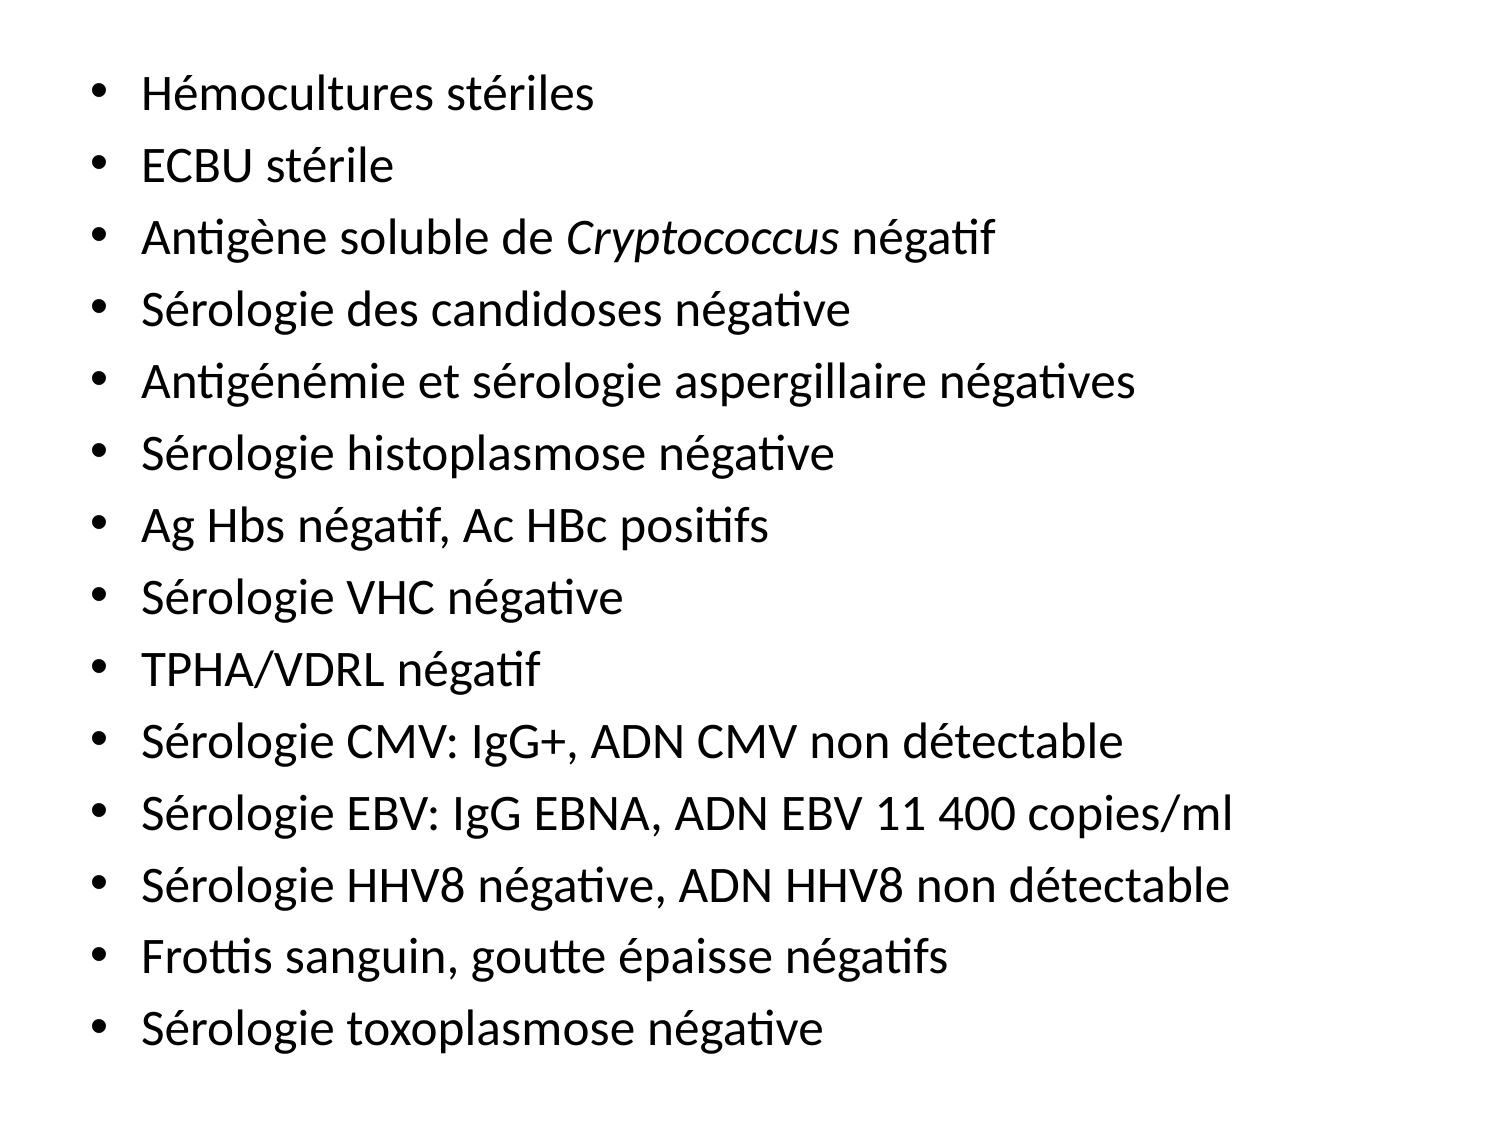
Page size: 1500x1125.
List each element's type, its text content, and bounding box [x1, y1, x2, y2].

list Hémocultures stériles ECBU stérile Antigène soluble de Cryptococcus négatif Sérologie des candidoses négative Antigénémie et sérologie aspergillaire négatives Sérologie histoplasmose négative Ag Hbs négatif, Ac HBc positifs Sérologie VHC négative TPHA/VDRL négatif Sérologie CMV: IgG+, ADN CMV non détectable Sérologie EBV: IgG EBNA, ADN EBV 11 400 copies/ml Sérologie HHV8 négative, ADN HHV8 non détectable Frottis sanguin, goutte épaisse négatifs Sérologie toxoplasmose négative [75, 51, 1455, 1065]
